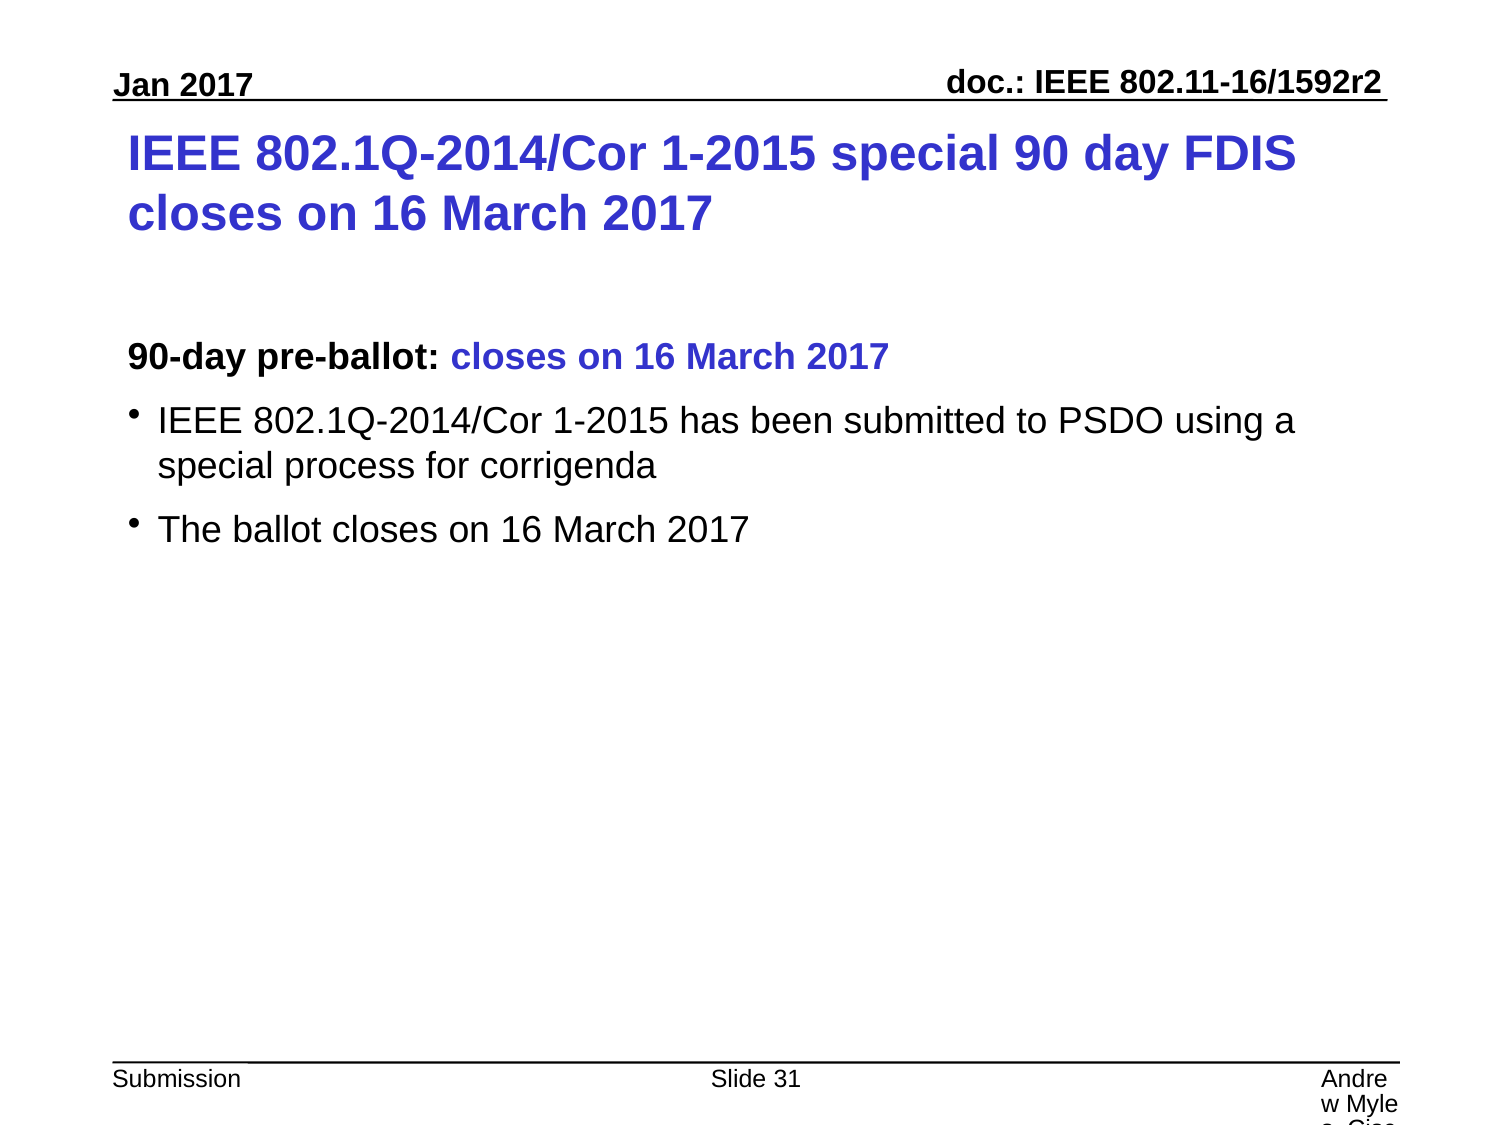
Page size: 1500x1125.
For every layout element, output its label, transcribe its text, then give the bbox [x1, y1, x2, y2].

list 90-day pre-ballot: closes on 16 March 2017 IEEE 802.1Q-2014/Cor 1-2015 has been submitted to PSDO using a special process for corrigenda The ballot closes on 16 March 2017 [112, 324, 1388, 1000]
slide_number Slide 31 [709, 1061, 803, 1093]
footer Andrew Myles, Cisco [1320, 1061, 1402, 1093]
title IEEE 802.1Q-2014/Cor 1-2015 special 90 day FDIS closes on 16 March 2017 [112, 112, 1388, 288]
